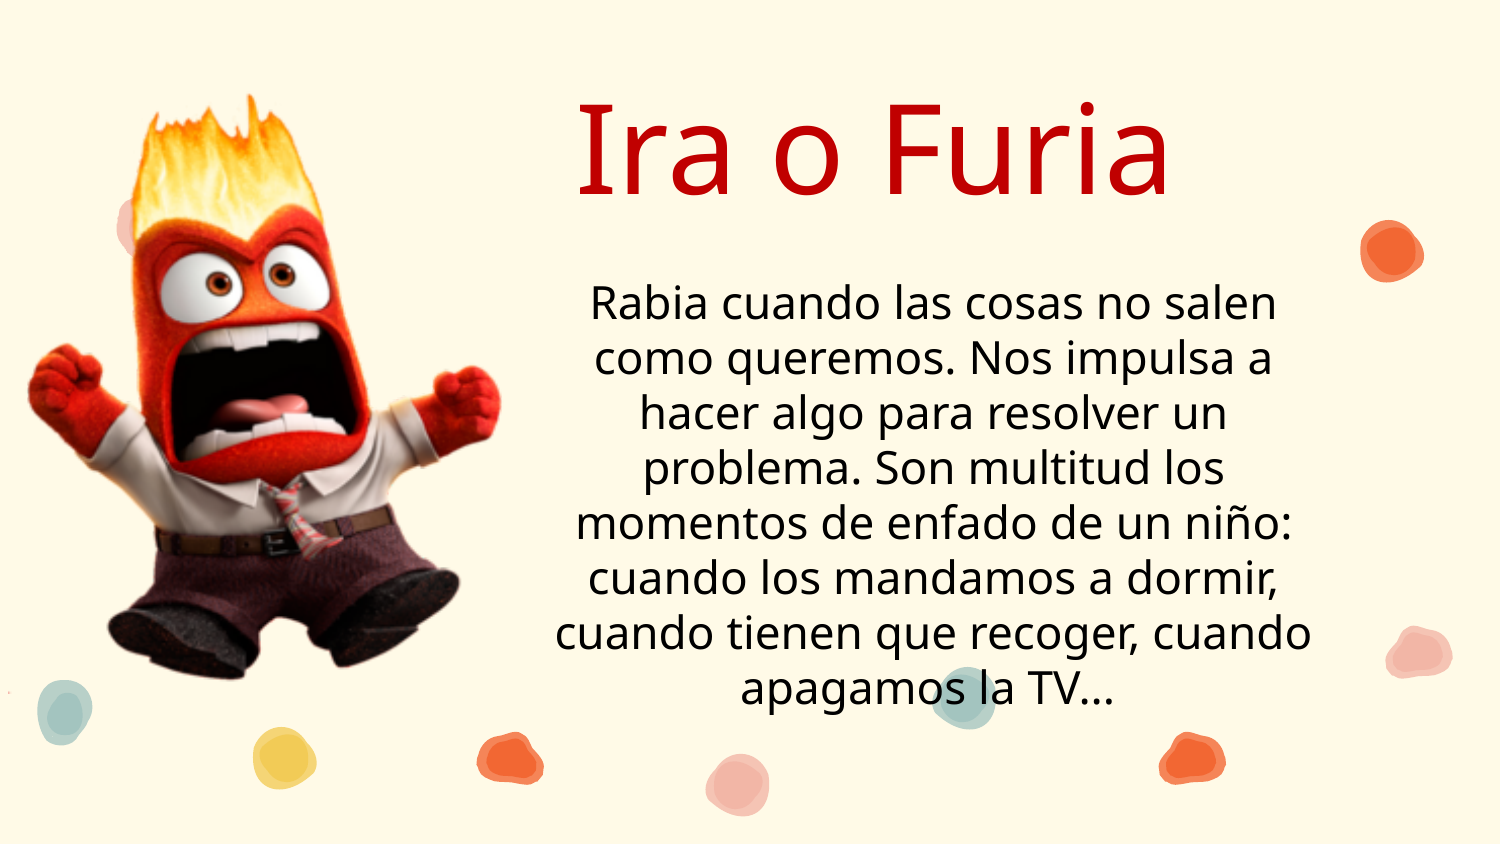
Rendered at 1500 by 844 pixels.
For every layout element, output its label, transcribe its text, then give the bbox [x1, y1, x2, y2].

title Ira o Furia [289, 54, 1462, 152]
picture [7, 84, 515, 694]
text_box Rabia cuando las cosas no salen como queremos. Nos impulsa a hacer algo para resolver un problema. Son multitud los momentos de enfado de un niño: cuando los mandamos a dormir, cuando tienen que recoger, cuando apagamos la TV... [530, 266, 1338, 721]
